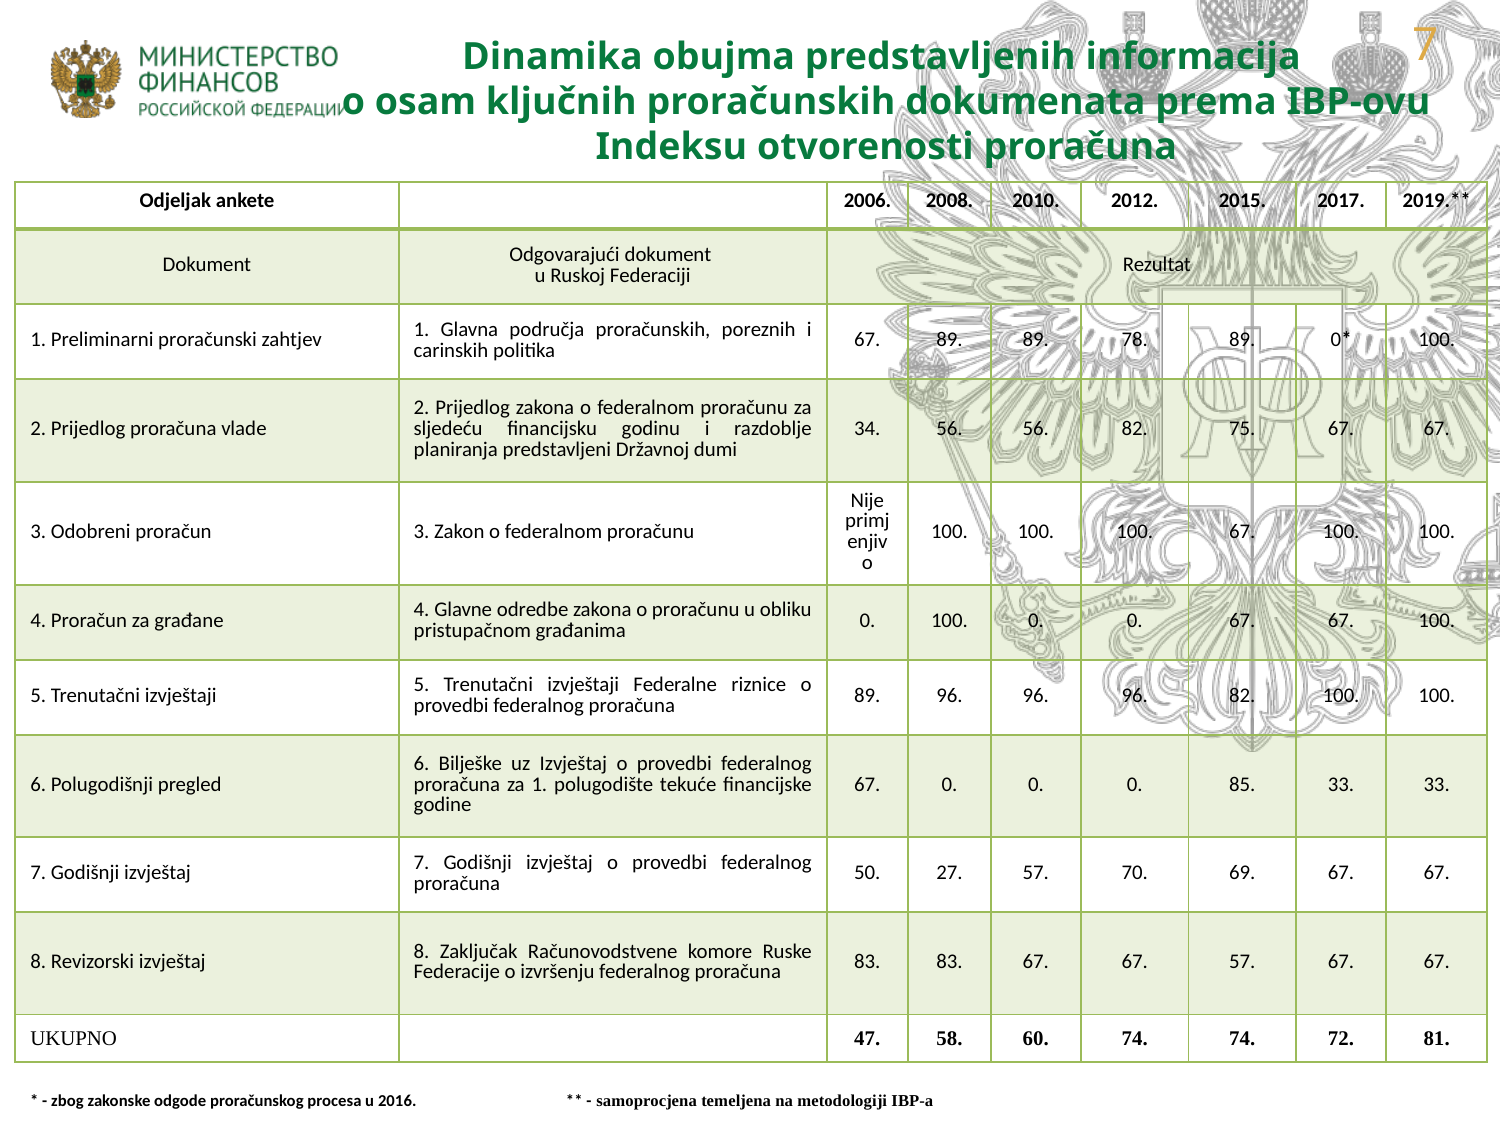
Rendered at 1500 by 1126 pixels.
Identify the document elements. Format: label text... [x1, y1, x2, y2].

table_cell 67. [1189, 483, 1295, 584]
table_cell 100. [909, 586, 990, 659]
table_header 2019.** [1387, 183, 1486, 227]
table_header 2012. [1082, 183, 1188, 227]
table_cell 0. [992, 586, 1080, 659]
table_cell 50. [828, 838, 907, 911]
table_cell 89. [1189, 305, 1295, 378]
table_cell 67. [1297, 586, 1385, 659]
table_cell 0. [909, 736, 990, 836]
table_cell Nije primjenjivo [828, 483, 907, 584]
table_cell 27. [909, 838, 990, 911]
table_cell 89. [909, 305, 990, 378]
table_cell 100. [1387, 483, 1486, 584]
table_cell 89. [828, 661, 907, 734]
table_cell 83. [909, 913, 990, 1014]
table_cell 7. Godišnji izvještaj [16, 838, 398, 911]
table_cell 8. Zaključak Računovodstvene komore Ruske Federacije o izvršenju federalnog proračuna [400, 913, 826, 1014]
table_cell 67. [1387, 838, 1486, 911]
table_header 2008. [909, 183, 990, 227]
table_cell 74. [1082, 1015, 1188, 1061]
table_cell 5. Trenutačni izvještaji [16, 661, 398, 734]
table_cell 85. [1189, 736, 1295, 836]
table_cell 78. [1082, 305, 1188, 378]
table_cell 6. Bilješke uz Izvještaj o provedbi federalnog proračuna za 1. polugodište tekuće financijske godine [400, 736, 826, 836]
table_cell Rezultat [828, 231, 1486, 303]
table_cell 2. Prijedlog zakona o federalnom proračunu za sljedeću financijsku godinu i razdoblje planiranja predstavljeni Državnoj dumi [400, 380, 826, 481]
table_cell 67. [1082, 913, 1188, 1014]
table_cell 0. [1082, 586, 1188, 659]
table_cell 33. [1297, 736, 1385, 836]
table_cell 56. [909, 380, 990, 481]
text_box * - zbog zakonske odgode proračunskog procesa u 2016. ** - samoprocjena temeljena na metodologiji IBP-a [15, 1082, 1500, 1117]
table_cell 6. Polugodišnji pregled [16, 736, 398, 836]
table_cell 89. [992, 305, 1080, 378]
text_box Dinamika obujma predstavljenih informacija o osam ključnih proračunskih dokumenata prema IBP-ovu Indeksu otvorenosti proračuna [259, 24, 1500, 150]
table_cell 2. Prijedlog proračuna vlade [16, 380, 398, 481]
table_cell 100. [1297, 661, 1385, 734]
table_cell 60. [992, 1015, 1080, 1061]
table_cell 96. [992, 661, 1080, 734]
table_cell 72. [1297, 1015, 1385, 1061]
table_cell 67. [828, 736, 907, 836]
table_cell 33. [1387, 736, 1486, 836]
table_cell 83. [828, 913, 907, 1014]
table_cell 100. [1387, 661, 1486, 734]
table_cell 100. [1082, 483, 1188, 584]
table_cell 100. [992, 483, 1080, 584]
table_header 2015. [1189, 183, 1295, 227]
table_cell 67. [1189, 586, 1295, 659]
table_cell 74. [1189, 1015, 1295, 1061]
slide_number 7 [1397, 2, 1500, 24]
table_header 2006. [828, 183, 907, 227]
table_cell Odgovarajući dokument u Ruskoj Federaciji [400, 231, 826, 303]
table_cell UKUPNO [16, 1015, 398, 1061]
table_header 2010. [992, 183, 1080, 227]
table_cell 67. [1387, 913, 1486, 1014]
table_cell 67. [828, 305, 907, 378]
table_header [400, 183, 826, 227]
table_cell 1. Preliminarni proračunski zahtjev [16, 305, 398, 378]
table_cell 69. [1189, 838, 1295, 911]
table_cell 4. Proračun za građane [16, 586, 398, 659]
table_cell 34. [828, 380, 907, 481]
table_cell 1. Glavna područja proračunskih, poreznih i carinskih politika [400, 305, 826, 378]
table_cell 5. Trenutačni izvještaji Federalne riznice o provedbi federalnog proračuna [400, 661, 826, 734]
table_cell 67. [1297, 913, 1385, 1014]
table_cell 57. [1189, 913, 1295, 1014]
table_cell 67. [1387, 380, 1486, 481]
table_cell [400, 1015, 826, 1061]
table_cell 96. [909, 661, 990, 734]
table_cell 58. [909, 1015, 990, 1061]
table_header Odjeljak ankete [16, 183, 398, 227]
table_cell 0. [992, 736, 1080, 836]
table_cell 4. Glavne odredbe zakona o proračunu u obliku pristupačnom građanima [400, 586, 826, 659]
table_cell 81. [1387, 1015, 1486, 1061]
table_cell 7. Godišnji izvještaj o provedbi federalnog proračuna [400, 838, 826, 911]
table_cell 0. [1082, 736, 1188, 836]
table_cell 100. [1297, 483, 1385, 584]
table_cell 100. [909, 483, 990, 584]
table_cell 75. [1189, 380, 1295, 481]
table_cell 8. Revizorski izvještaj [16, 913, 398, 1014]
table_cell 56. [992, 380, 1080, 481]
table_cell 100. [1387, 305, 1486, 378]
table_cell 70. [1082, 838, 1188, 911]
table_cell 82. [1189, 661, 1295, 734]
table_cell 57. [992, 838, 1080, 911]
table_cell 0. [828, 586, 907, 659]
table_cell 67. [1297, 380, 1385, 481]
table_cell 0* [1297, 305, 1385, 378]
table_cell 96. [1082, 661, 1188, 734]
table_header 2017. [1297, 183, 1385, 227]
table_cell 67. [992, 913, 1080, 1014]
table_cell 3. Zakon o federalnom proračunu [400, 483, 826, 584]
table_cell Dokument [16, 231, 398, 303]
table_cell 3. Odobreni proračun [16, 483, 398, 584]
table_cell 82. [1082, 380, 1188, 481]
table_cell 100. [1387, 586, 1486, 659]
table_cell 67. [1297, 838, 1385, 911]
table_cell 47. [828, 1015, 907, 1061]
